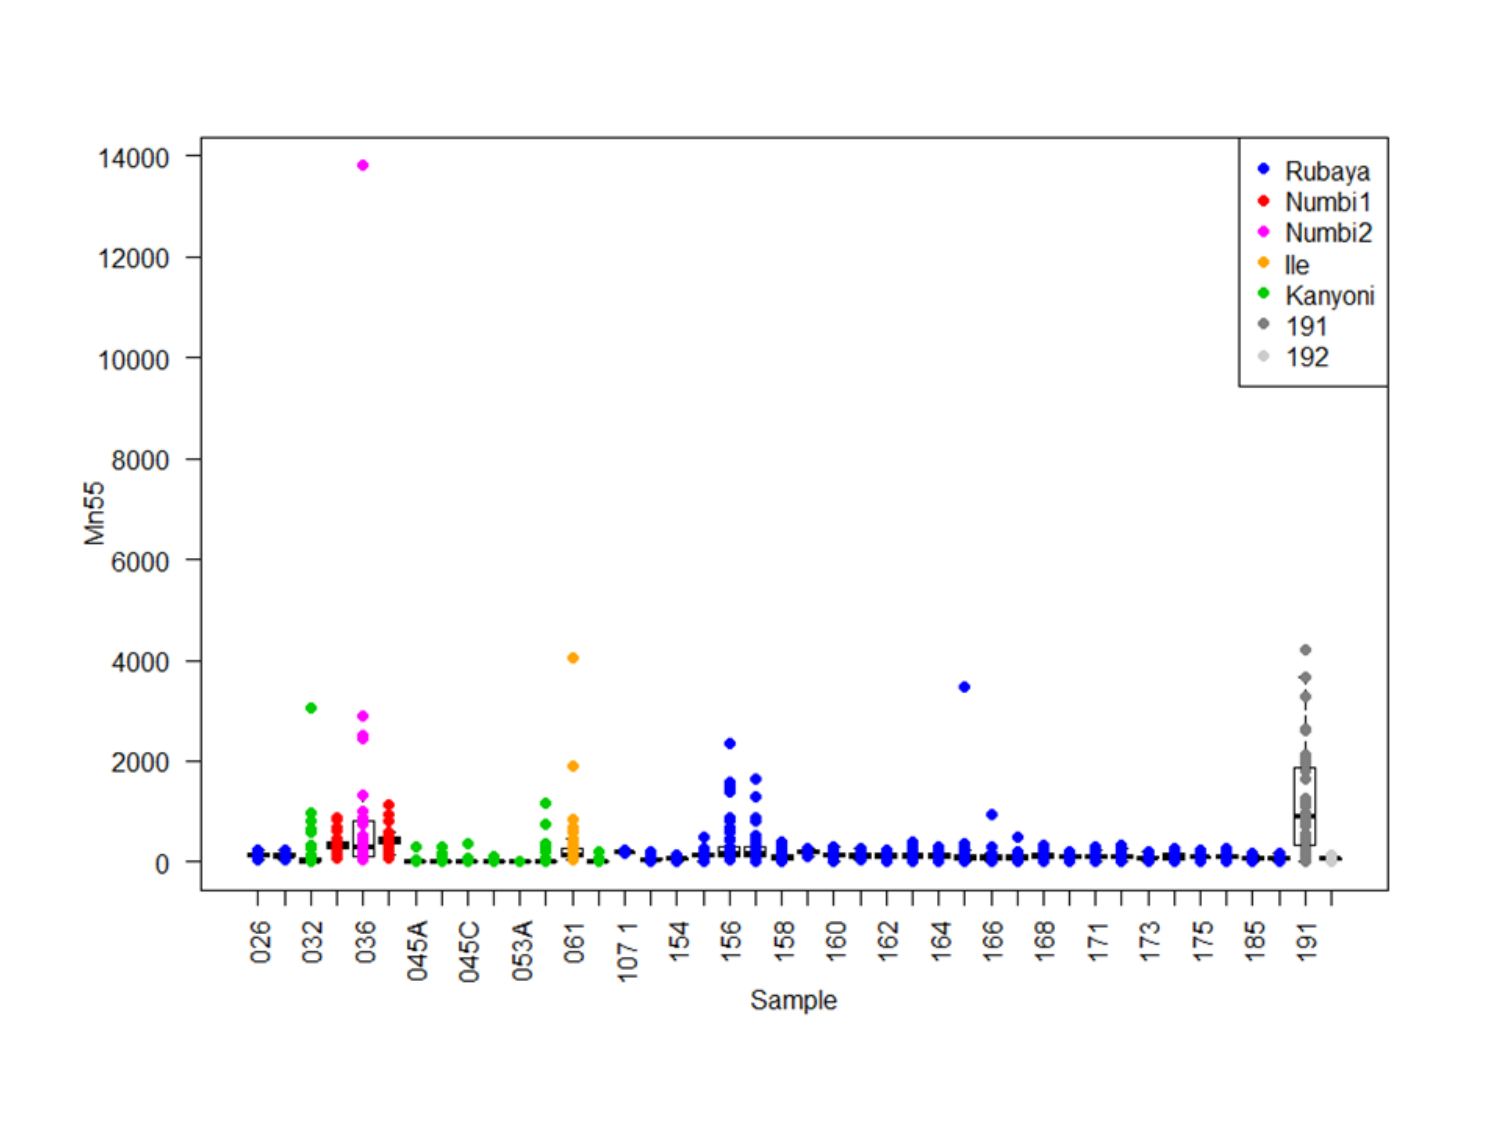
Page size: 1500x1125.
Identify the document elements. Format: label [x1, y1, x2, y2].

picture [76, 94, 1424, 1031]
